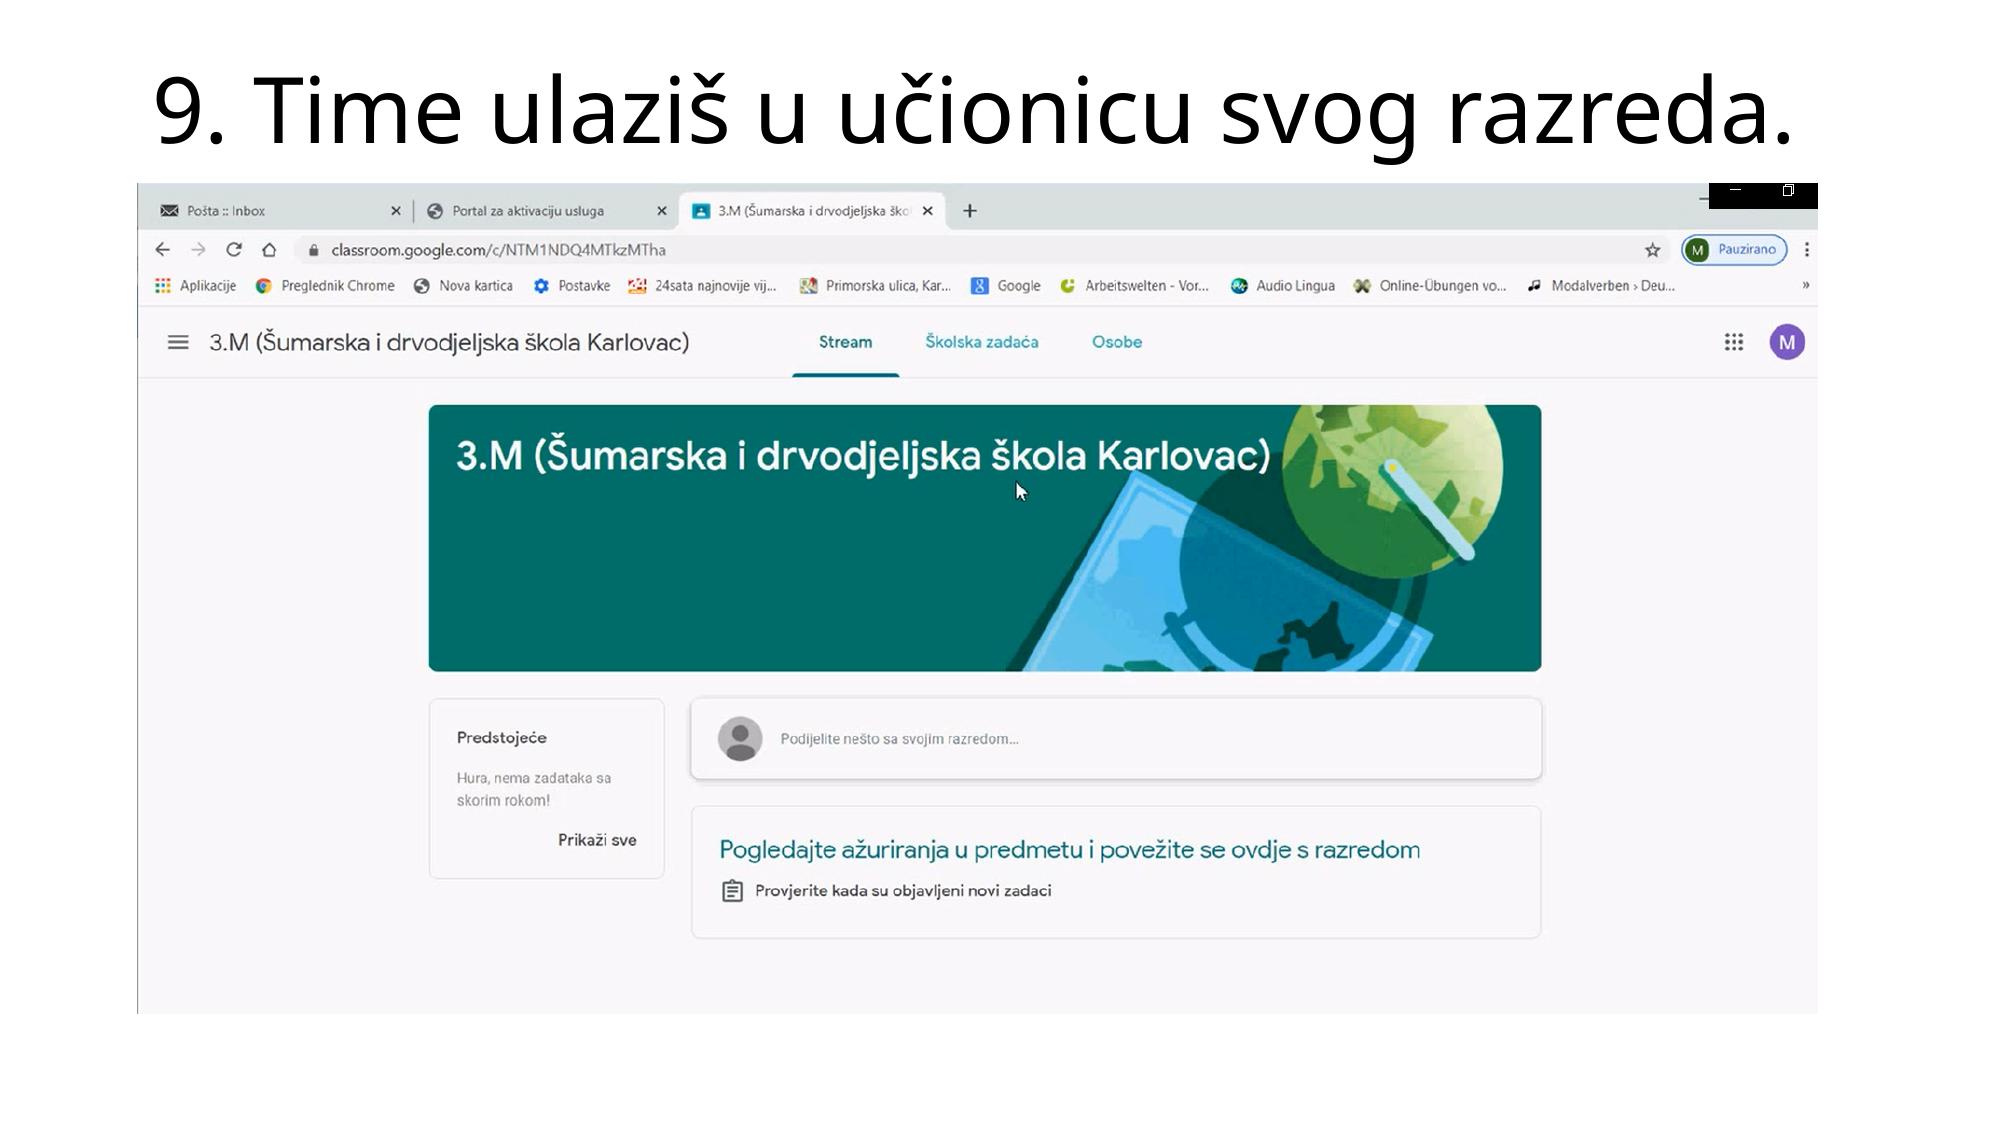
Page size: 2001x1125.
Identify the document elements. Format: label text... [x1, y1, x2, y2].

picture [137, 183, 1818, 1014]
title 9. Time ulaziš u učionicu svog razreda. [137, 59, 1863, 278]
